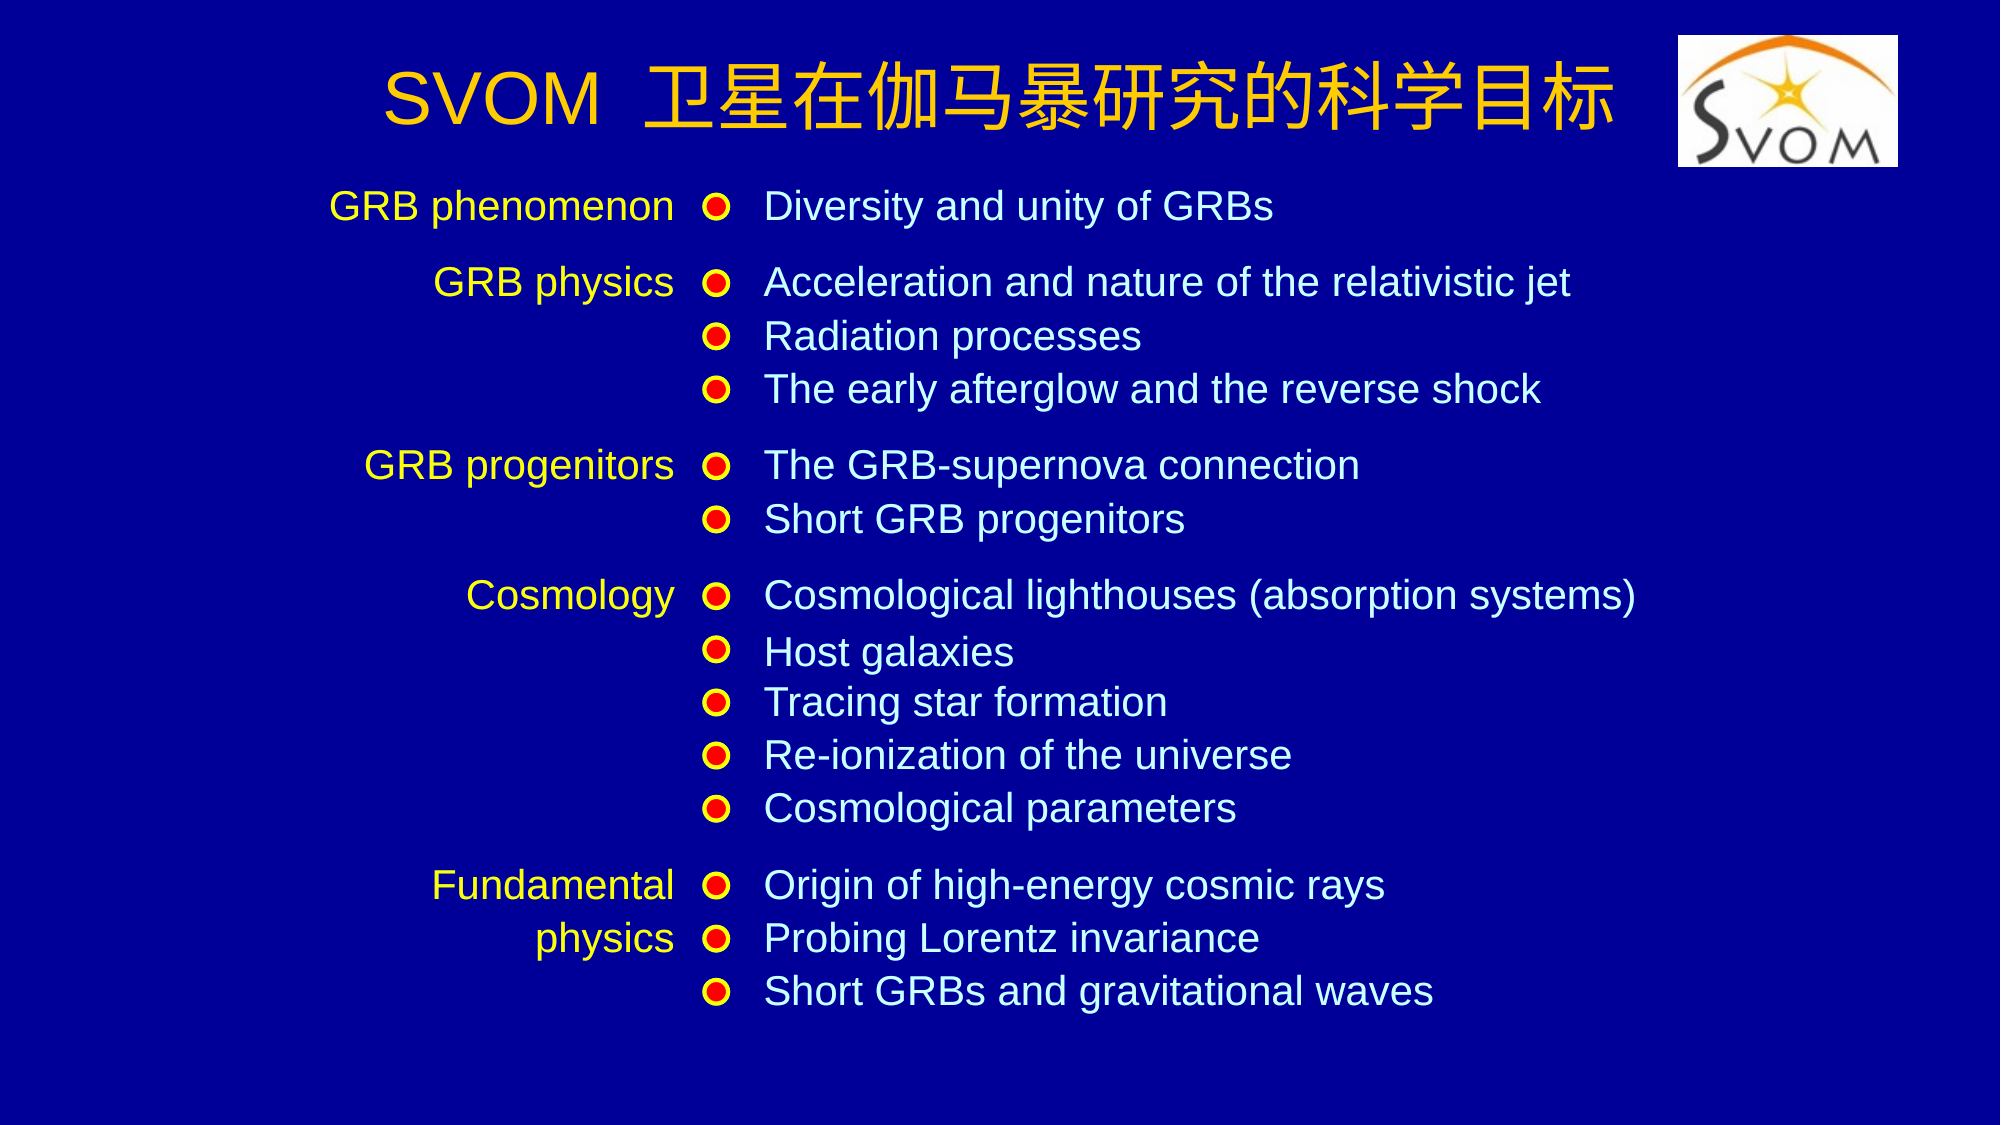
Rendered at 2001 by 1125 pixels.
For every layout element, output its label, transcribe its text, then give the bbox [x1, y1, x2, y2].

picture [1678, 35, 1898, 167]
text_box SVOM 卫星在伽马暴研究的科学目标 [320, 58, 1673, 130]
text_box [320, 855, 1679, 1016]
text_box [320, 436, 1679, 544]
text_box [320, 566, 1679, 833]
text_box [320, 176, 1679, 231]
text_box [320, 253, 1679, 414]
